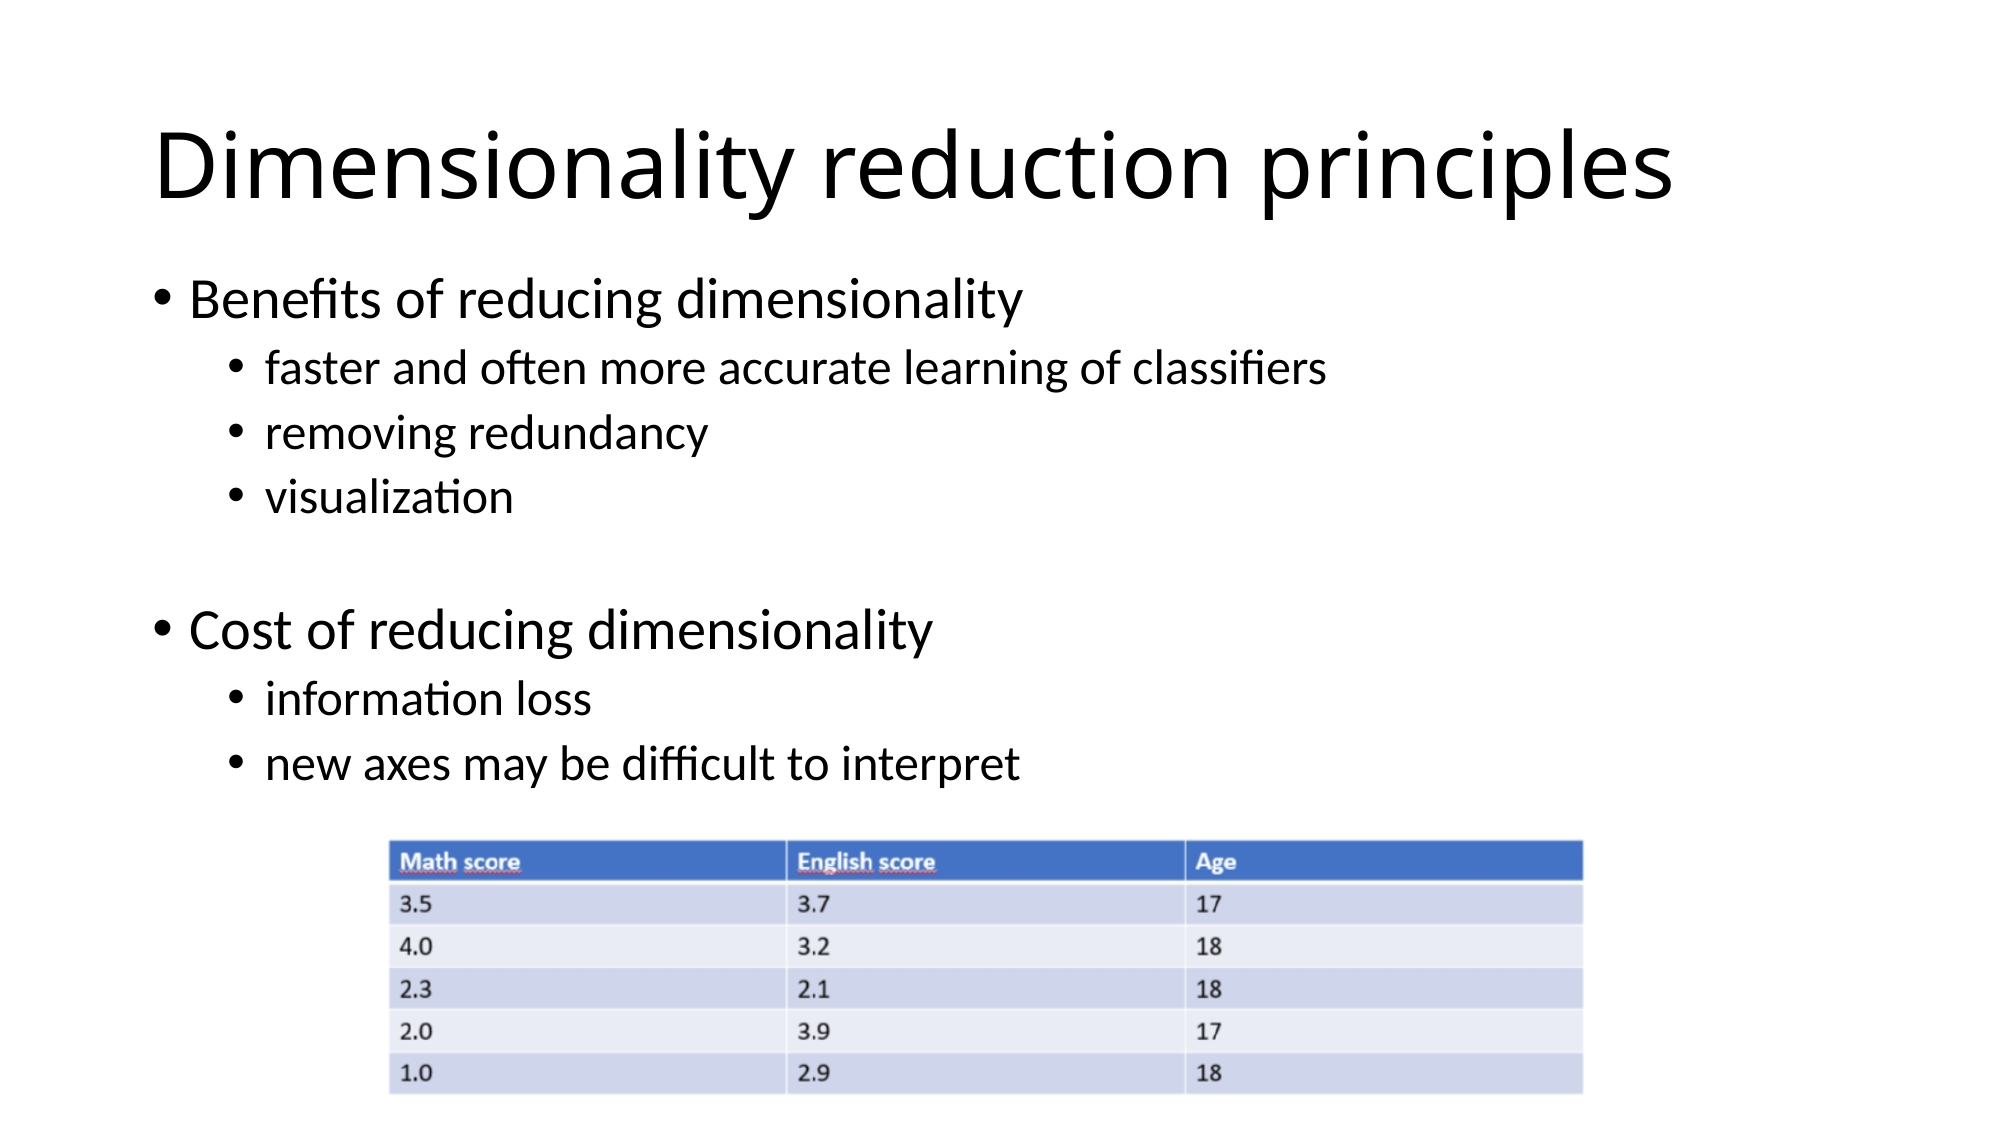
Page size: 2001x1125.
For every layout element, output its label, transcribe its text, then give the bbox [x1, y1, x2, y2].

title Dimensionality reduction principles [137, 59, 1863, 278]
picture [381, 833, 1589, 1102]
list Benefits of reducing dimensionality faster and often more accurate learning of classifiers removing redundancy visualization Cost of reducing dimensionality information loss new axes may be difficult to interpret [137, 278, 1863, 975]
